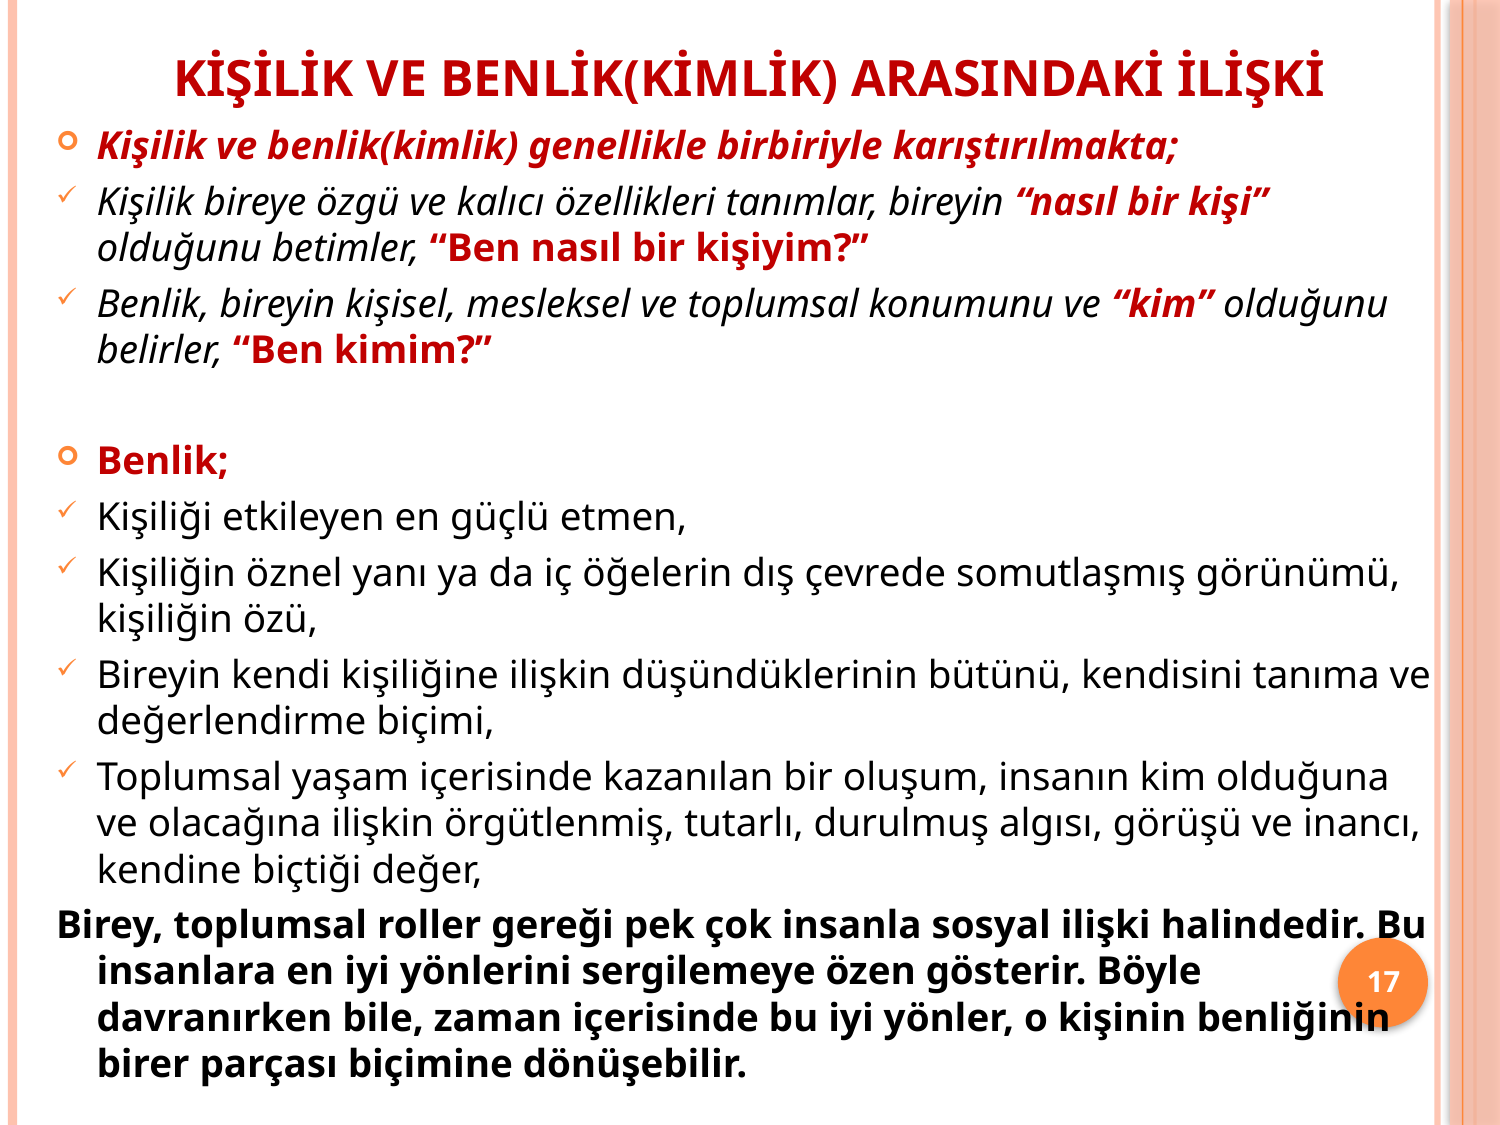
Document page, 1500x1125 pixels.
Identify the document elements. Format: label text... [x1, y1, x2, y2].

list Kişilik ve benlik(kimlik) genellikle birbiriyle karıştırılmakta; Kişilik bireye özgü ve kalıcı özellikleri tanımlar, bireyin “nasıl bir kişi” olduğunu betimler, “Ben nasıl bir kişiyim?” Benlik, bireyin kişisel, mesleksel ve toplumsal konumunu ve “kim” olduğunu belirler, “Ben kimim?” Benlik; Kişiliği etkileyen en güçlü etmen, Kişiliğin öznel yanı ya da iç öğelerin dış çevrede somutlaşmış görünümü, kişiliğin özü, Bireyin kendi kişiliğine ilişkin düşündüklerinin bütünü, kendisini tanıma ve değerlendirme biçimi, Toplumsal yaşam içerisinde kazanılan bir oluşum, insanın kim olduğuna ve olacağına ilişkin örgütlenmiş, tutarlı, durulmuş algısı, görüşü ve inancı, kendine biçtiği değer, Birey, toplumsal roller gereği pek çok insanla sosyal ilişki halindedir. Bu insanlara en iyi yönlerini sergilemeye özen gösterir. Böyle davranırken bile, zaman içerisinde bu iyi yönler, o kişinin benliğinin birer parçası biçimine dönüşebilir. [41, 113, 1447, 1094]
title Kişilik ve Benlik(Kimlik) Arasındaki İlişki [75, 30, 1424, 113]
slide_number 17 [1333, 940, 1434, 1027]
